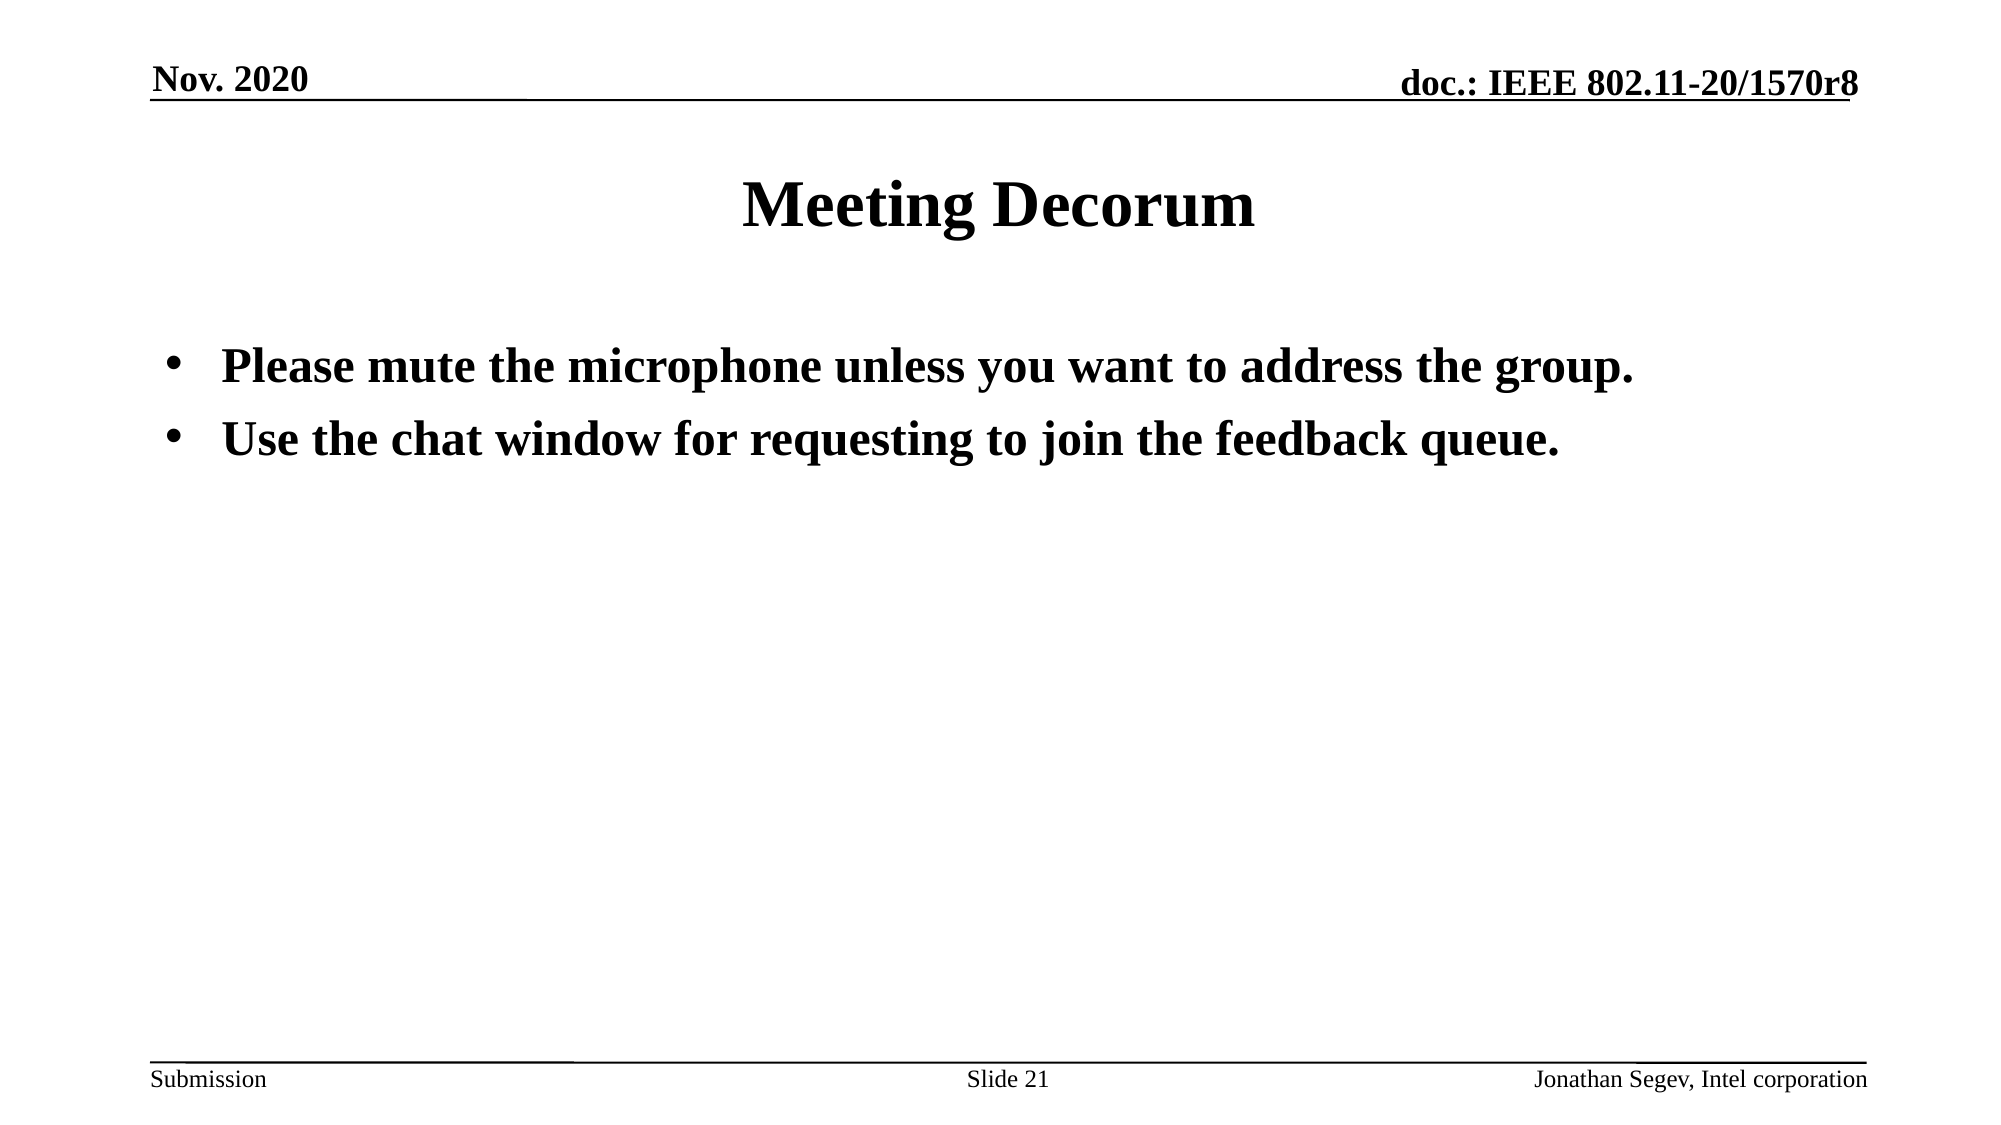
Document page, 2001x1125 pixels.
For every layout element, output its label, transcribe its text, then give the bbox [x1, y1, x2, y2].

footer Jonathan Segev, Intel corporation [1171, 1061, 1869, 1093]
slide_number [152, 54, 563, 100]
title Meeting Decorum [149, 112, 1850, 288]
list Please mute the microphone unless you want to address the group. Use the chat window for requesting to join the feedback queue. [149, 324, 1850, 1000]
slide_number Slide 21 [950, 1061, 1067, 1123]
